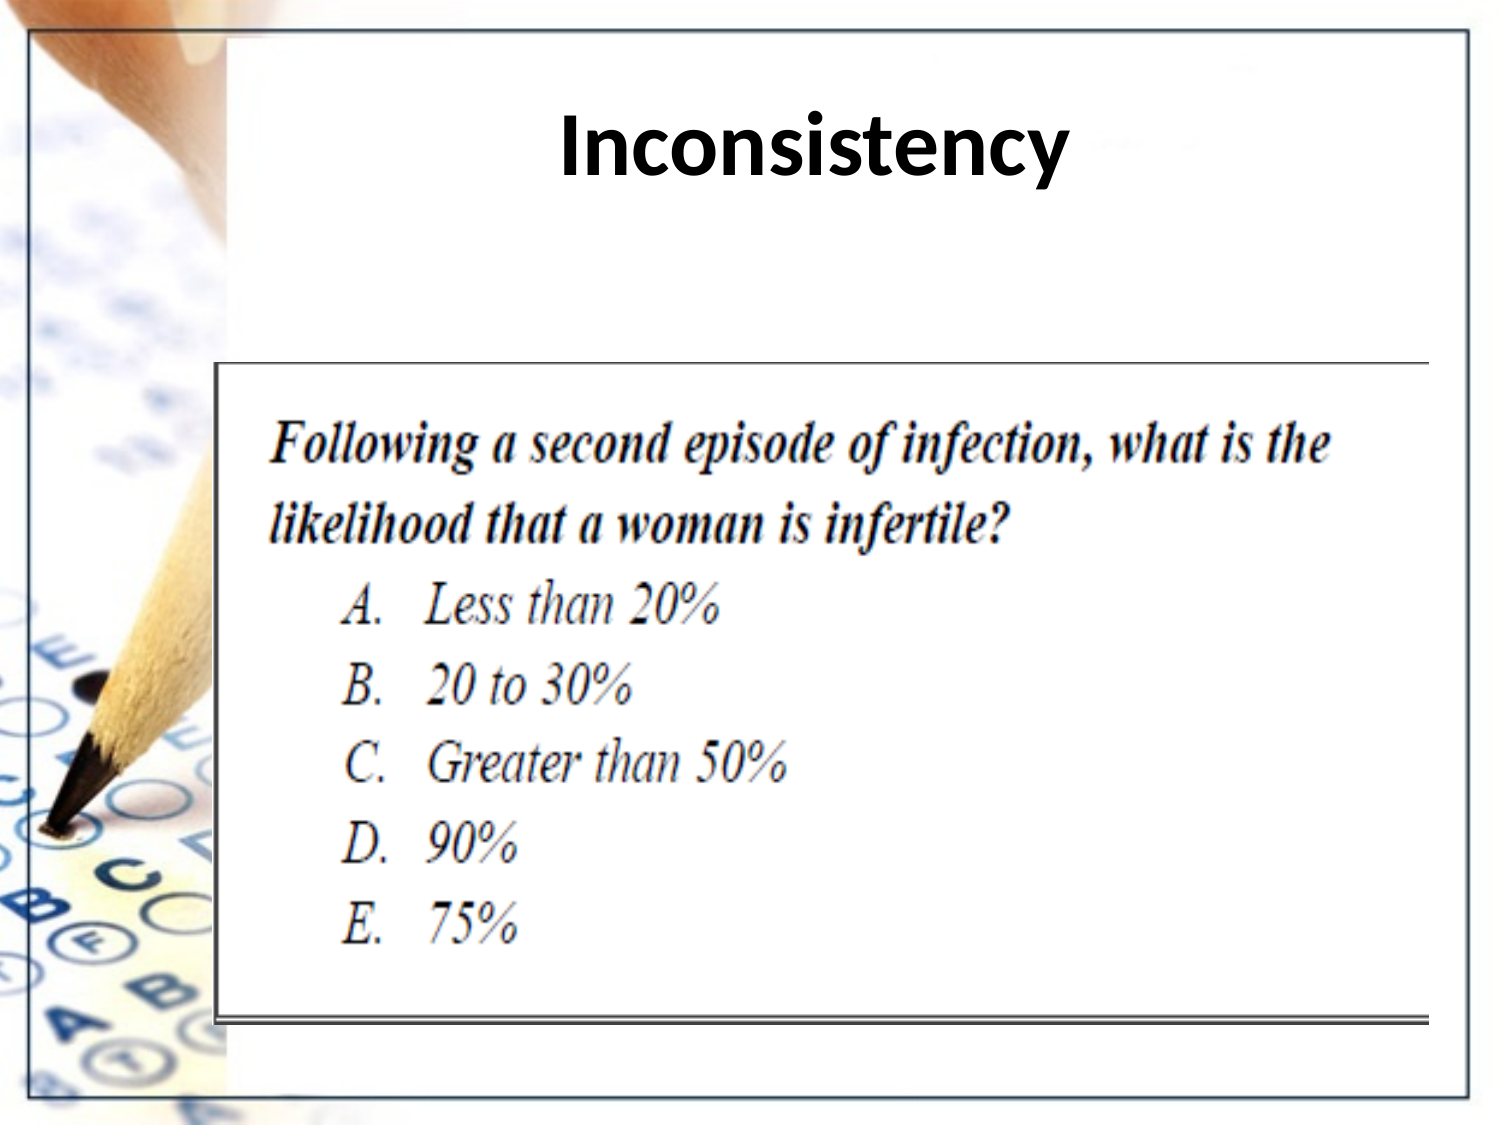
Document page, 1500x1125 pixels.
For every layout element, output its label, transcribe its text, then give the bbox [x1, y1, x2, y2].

picture [0, 0, 1500, 1125]
title Inconsistency [225, 45, 1425, 233]
